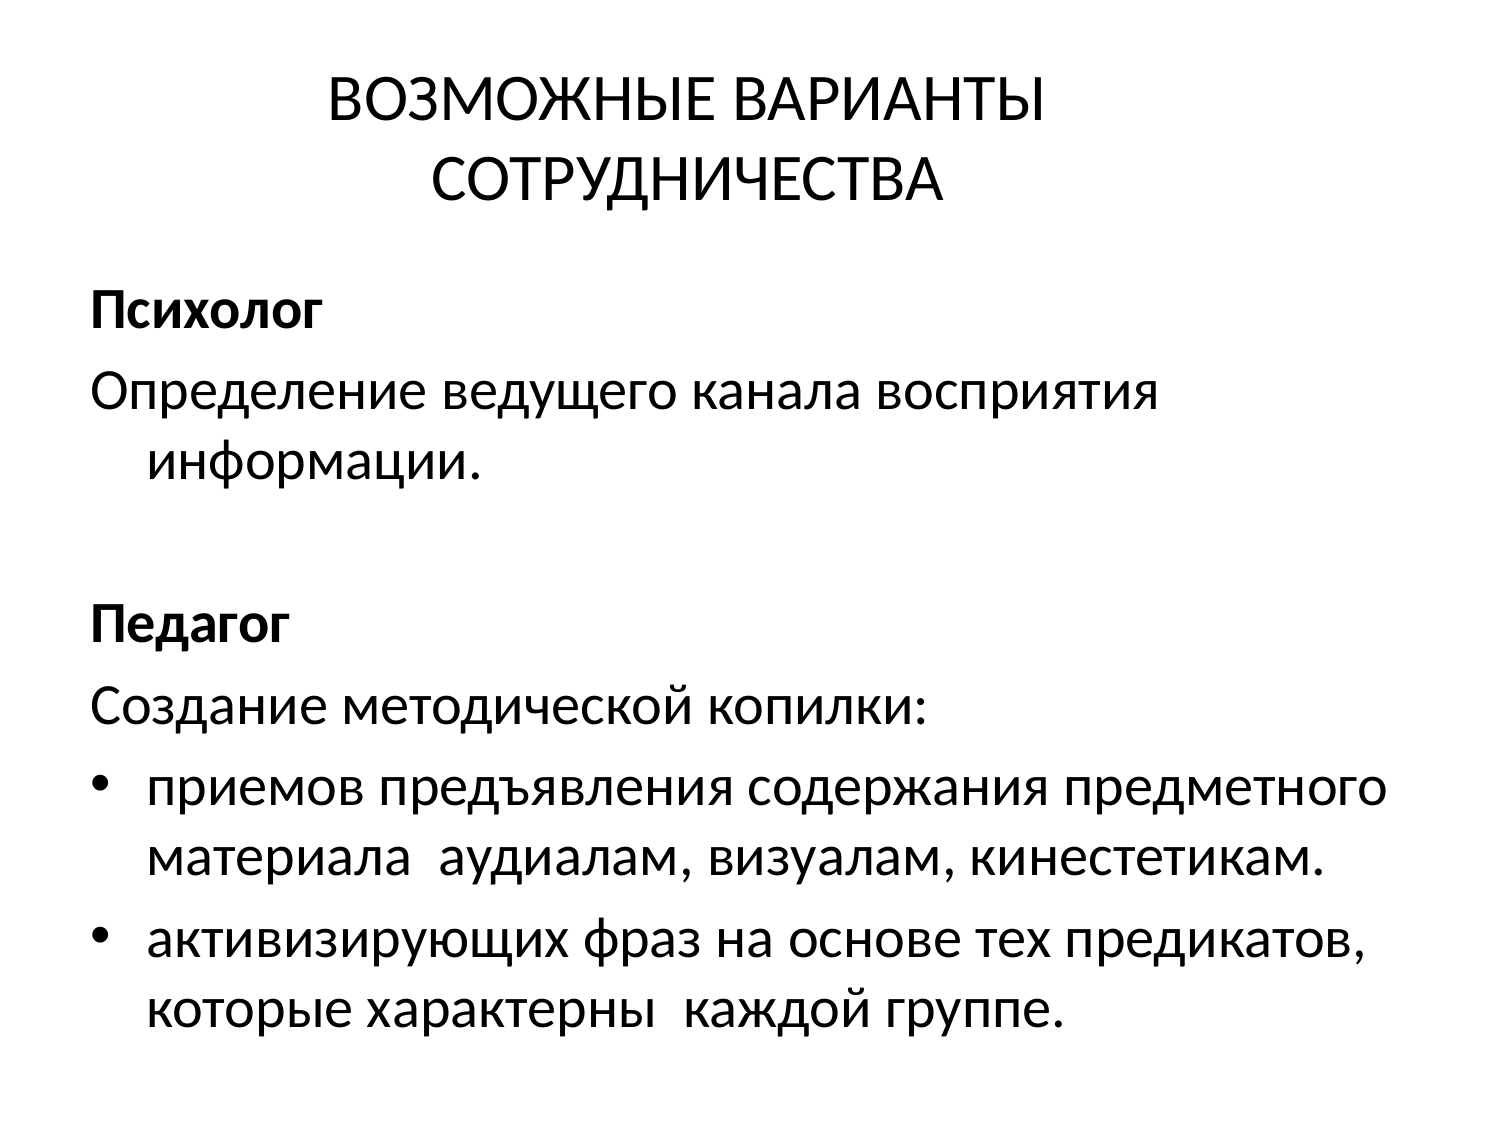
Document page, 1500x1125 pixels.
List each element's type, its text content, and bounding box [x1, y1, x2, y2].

title ВОЗМОЖНЫЕ ВАРИАНТЫ СОТРУДНИЧЕСТВА [75, 45, 1300, 262]
list Психолог Определение ведущего канала восприятия информации. Педагог Создание методической копилки: приемов предъявления содержания предметного материала аудиалам, визуалам, кинестетикам. активизирующих фраз на основе тех предикатов, которые характерны каждой группе. [75, 262, 1424, 1071]
